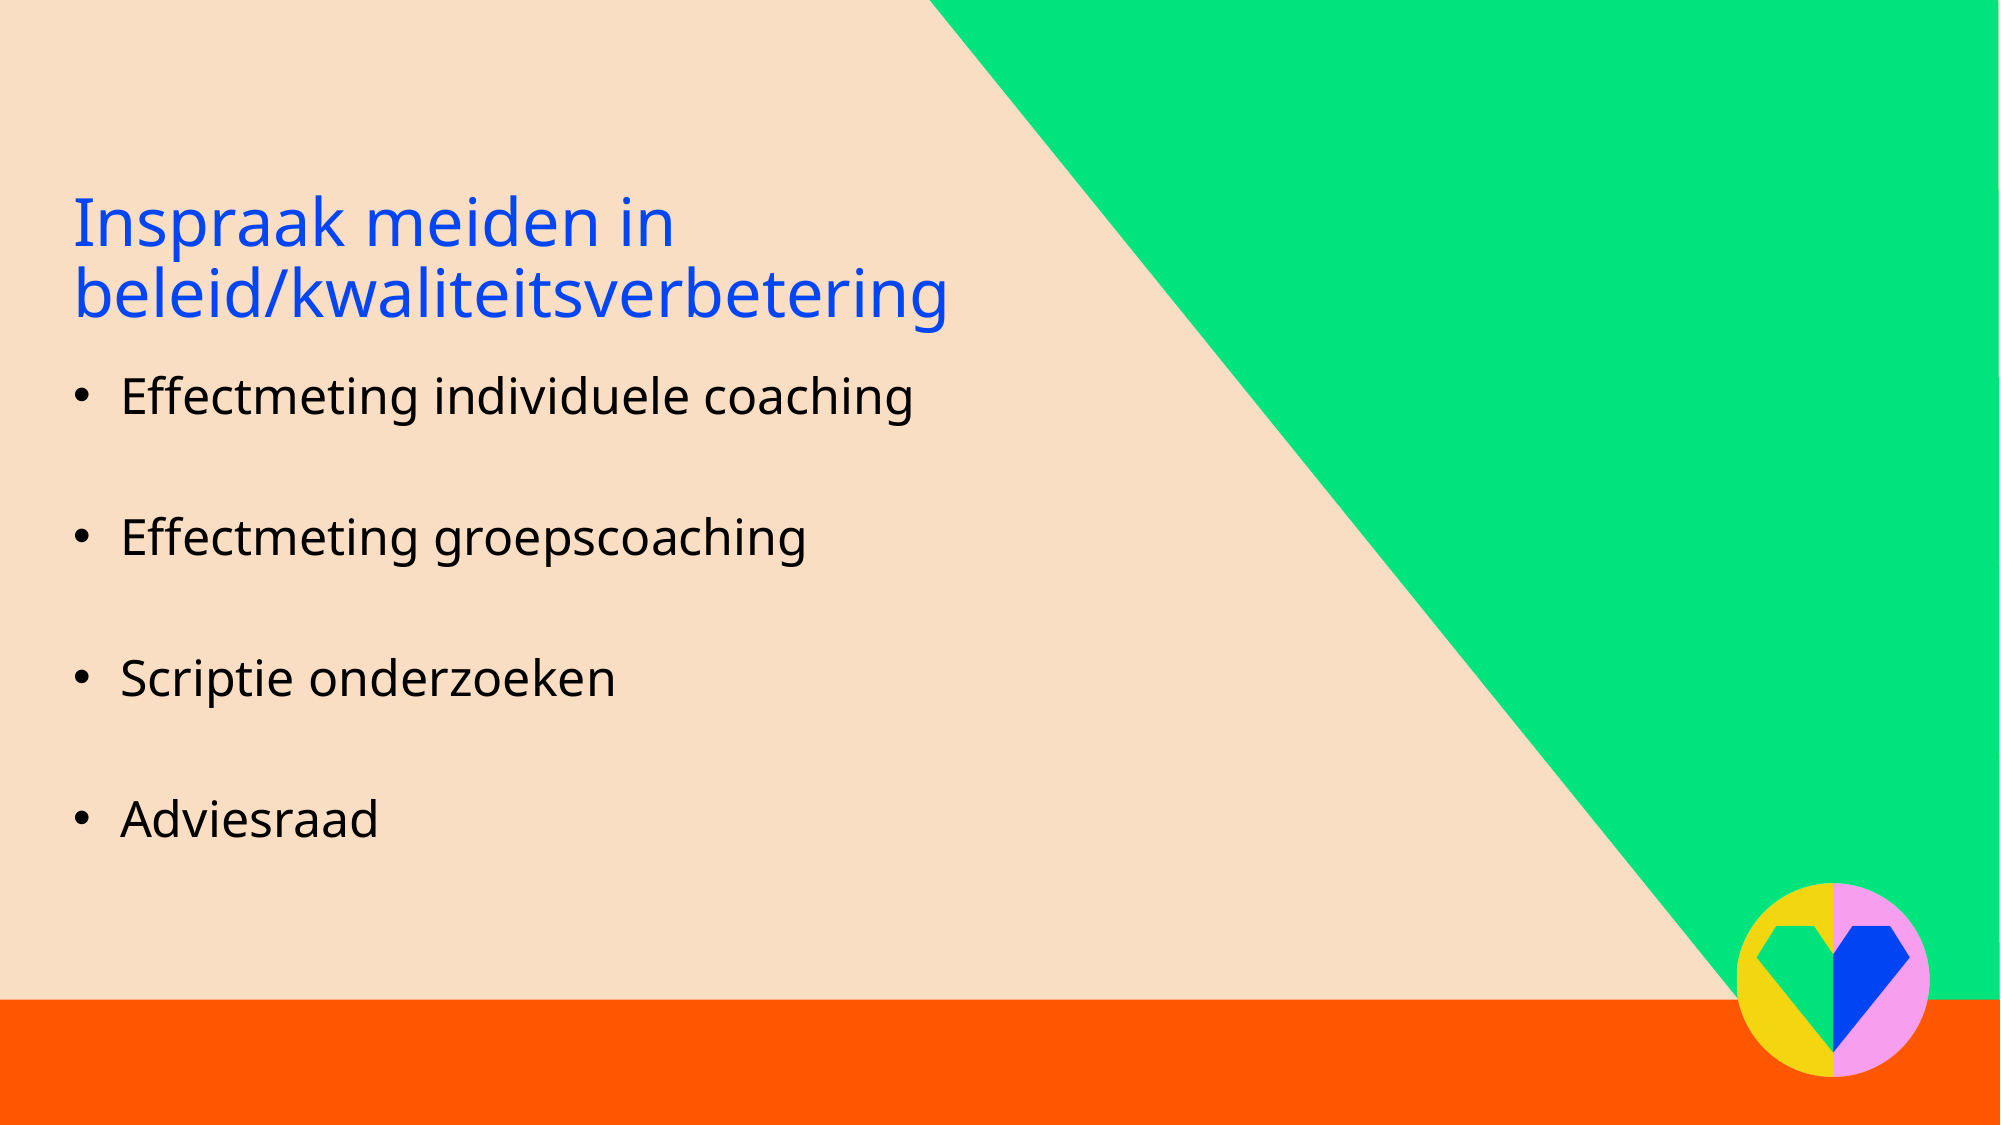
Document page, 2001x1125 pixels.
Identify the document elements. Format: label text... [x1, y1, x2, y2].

title Inspraak meiden in beleid/kwaliteitsverbetering [58, 180, 1399, 300]
subtitle Effectmeting individuele coaching Effectmeting groepscoaching Scriptie onderzoeken Adviesraad [58, 357, 1234, 1070]
picture [1736, 883, 1940, 1077]
